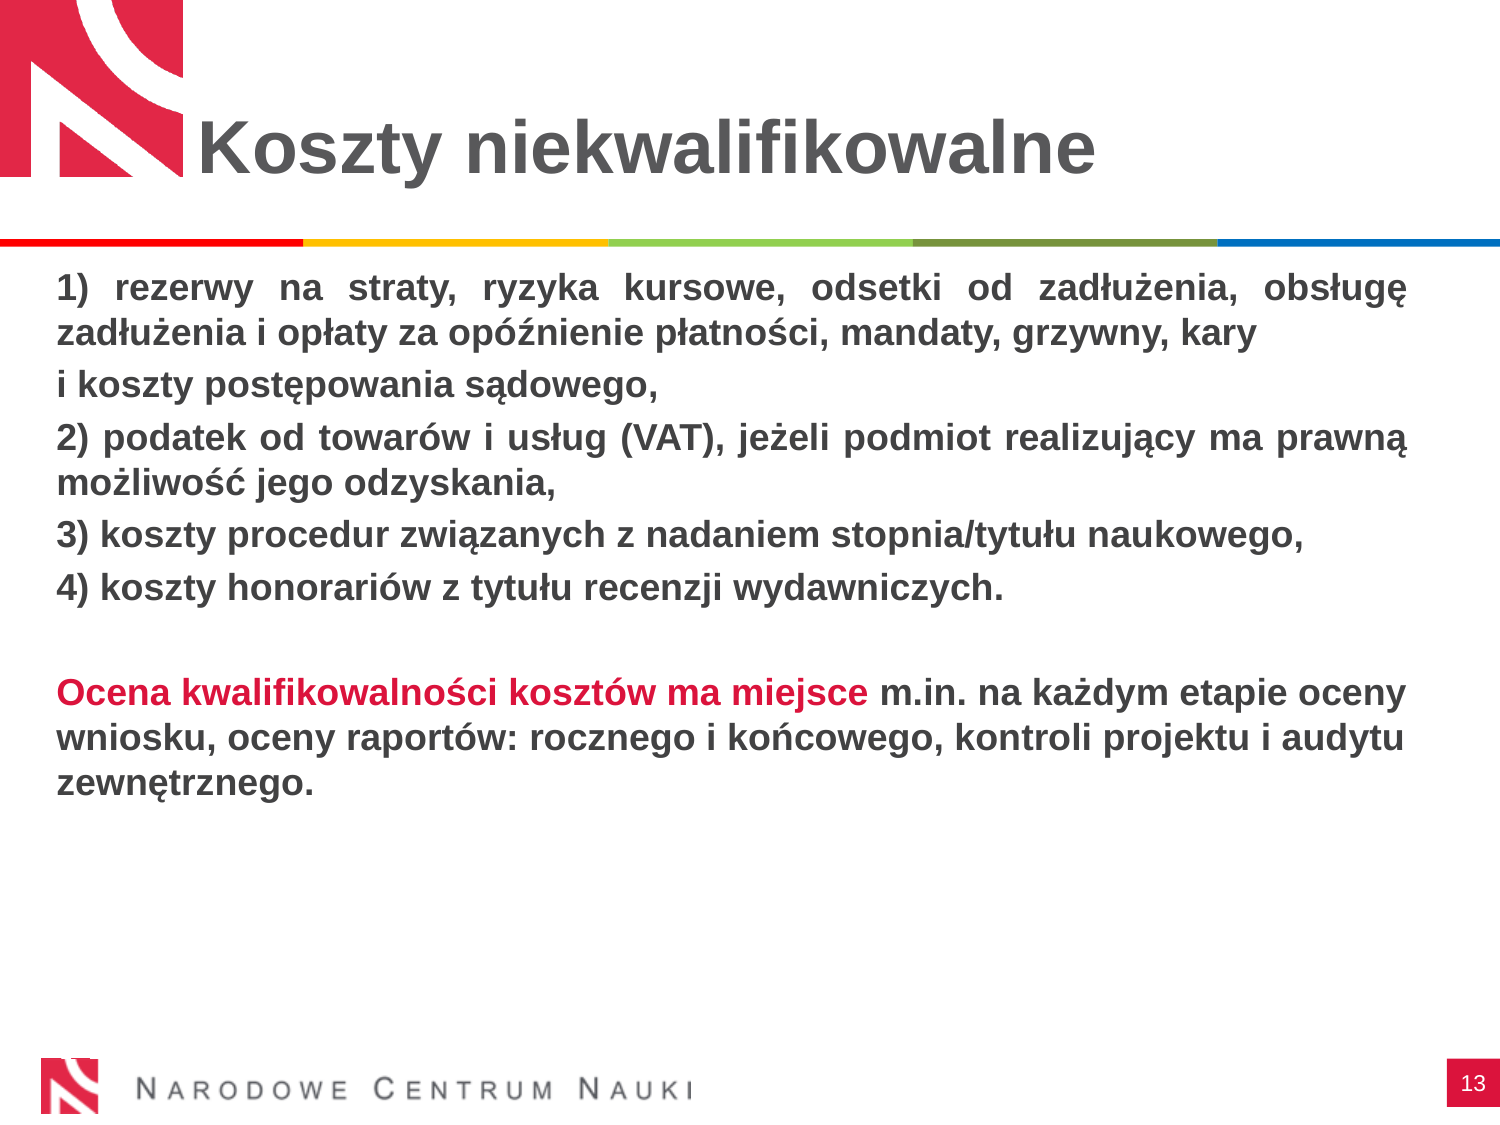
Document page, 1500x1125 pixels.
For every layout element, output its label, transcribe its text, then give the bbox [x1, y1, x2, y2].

picture [0, 0, 183, 177]
slide_number 13 [1446, 1058, 1500, 1107]
picture [41, 1058, 692, 1114]
title Koszty niekwalifikowalne [183, 101, 1437, 197]
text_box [0, 238, 1500, 247]
list 1) rezerwy na straty, ryzyka kursowe, odsetki od zadłużenia, obsługę zadłużenia i opłaty za opóźnienie płatności, mandaty, grzywny, kary i koszty postępowania sądowego, 2) podatek od towarów i usług (VAT), jeżeli podmiot realizujący ma prawną możliwość jego odzyskania, 3) koszty procedur związanych z nadaniem stopnia/tytułu naukowego, 4) koszty honorariów z tytułu recenzji wydawniczych. Ocena kwalifikowalności kosztów ma miejsce m.in. na każdym etapie oceny wniosku, oceny raportów: rocznego i końcowego, kontroli projektu i audytu zewnętrznego. [41, 255, 1424, 894]
